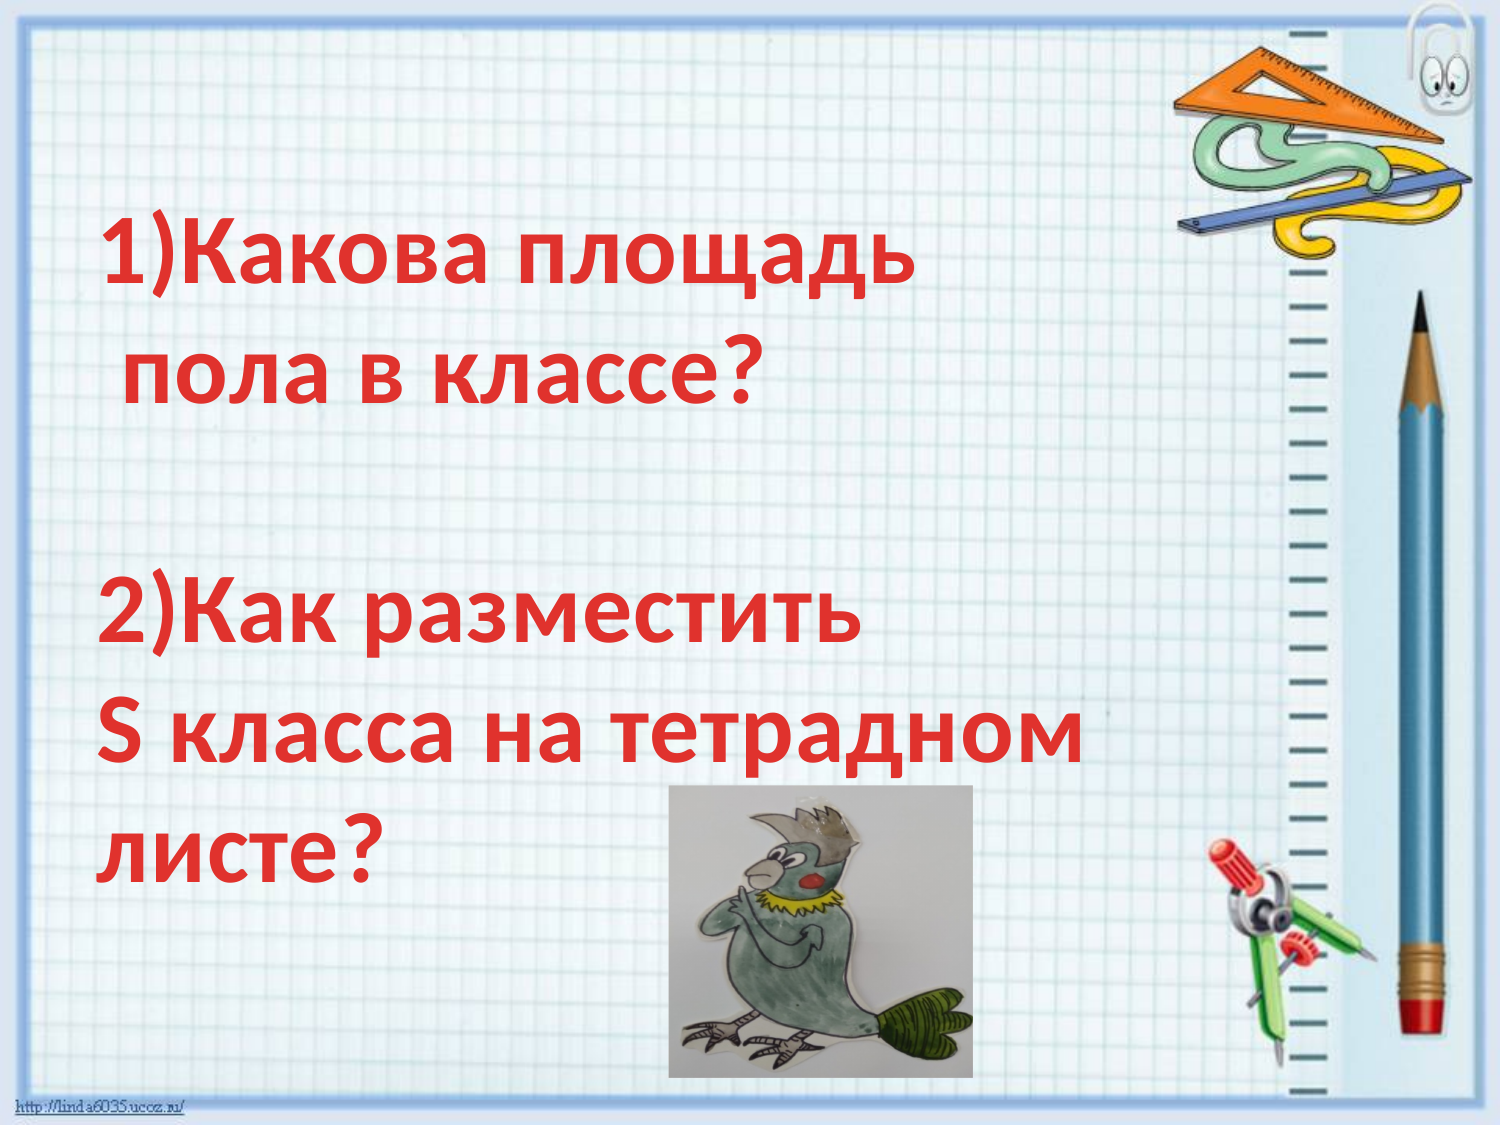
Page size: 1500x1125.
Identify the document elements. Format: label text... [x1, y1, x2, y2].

picture [0, 0, 1500, 1125]
text_box 1)Какова площадь пола в классе? 2)Как разместить S класса на тетрадном листе? [82, 175, 1243, 911]
